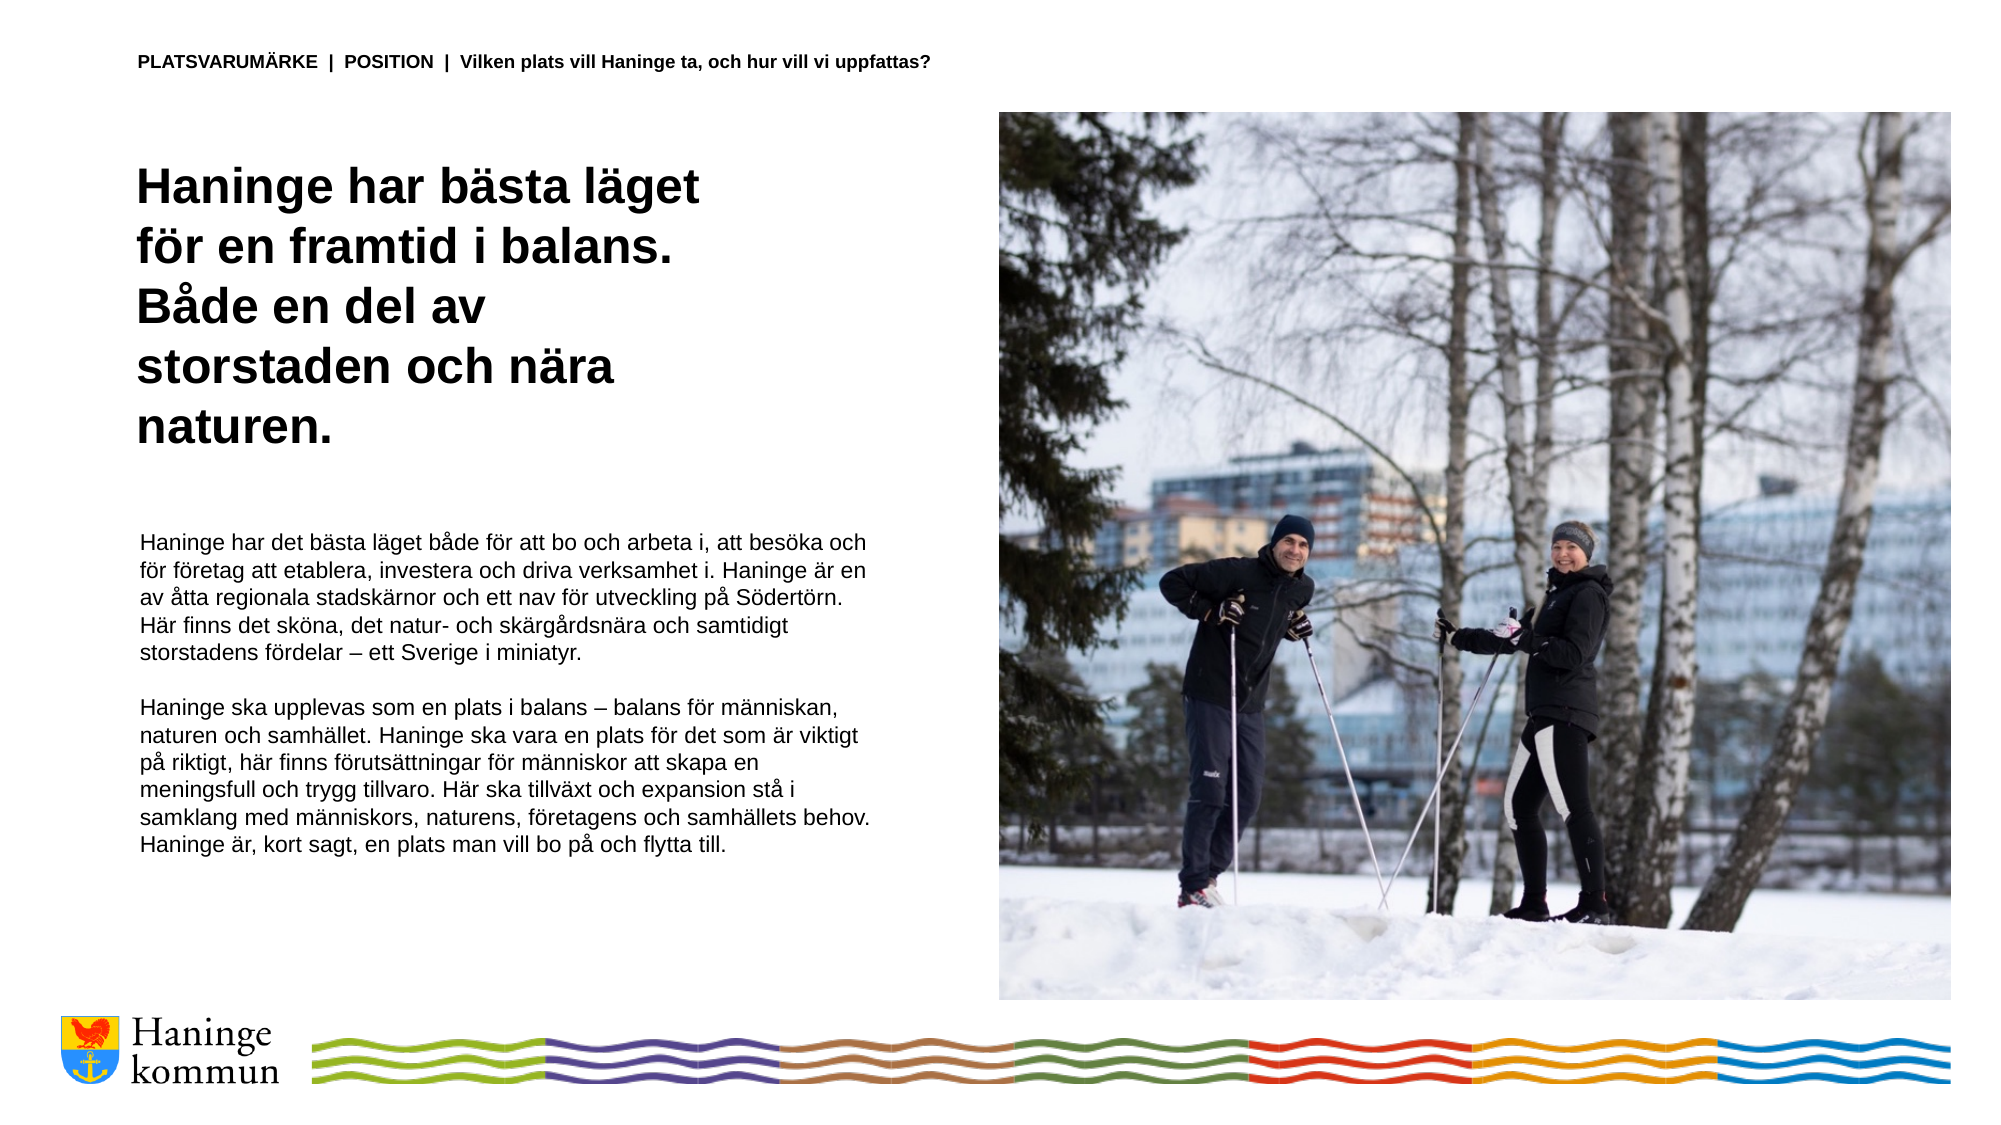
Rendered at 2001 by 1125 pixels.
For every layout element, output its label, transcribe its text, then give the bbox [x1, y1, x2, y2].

text_box PLATSVARUMÄRKE | POSITION | Vilken plats vill Haninge ta, och hur vill vi uppfattas? [137, 50, 1596, 73]
text_box Haninge har bästa läget för en framtid i balans. Både en del av storstaden och nära naturen. [136, 154, 752, 455]
text_box Haninge har det bästa läget både för att bo och arbeta i, att besöka och för företag att etablera, investera och driva verksamhet i. Haninge är en av åtta regionala stadskärnor och ett nav för utveckling på Södertörn. Här finns det sköna, det natur- och skärgårdsnära och samtidigt storstadens fördelar – ett Sverige i miniatyr.​ Haninge ska upplevas som en plats i balans – balans för människan, naturen och samhället. Haninge ska vara en plats för det som är viktigt på riktigt, här finns förutsättningar för människor att skapa en meningsfull och trygg tillvaro. Här ska tillväxt och expansion stå i samklang med människors, naturens, företagens och samhällets behov. Haninge är, kort sagt, en plats man vill bo på och flytta till.​ [139, 480, 876, 858]
picture [999, 112, 1951, 1000]
picture [61, 1016, 279, 1084]
